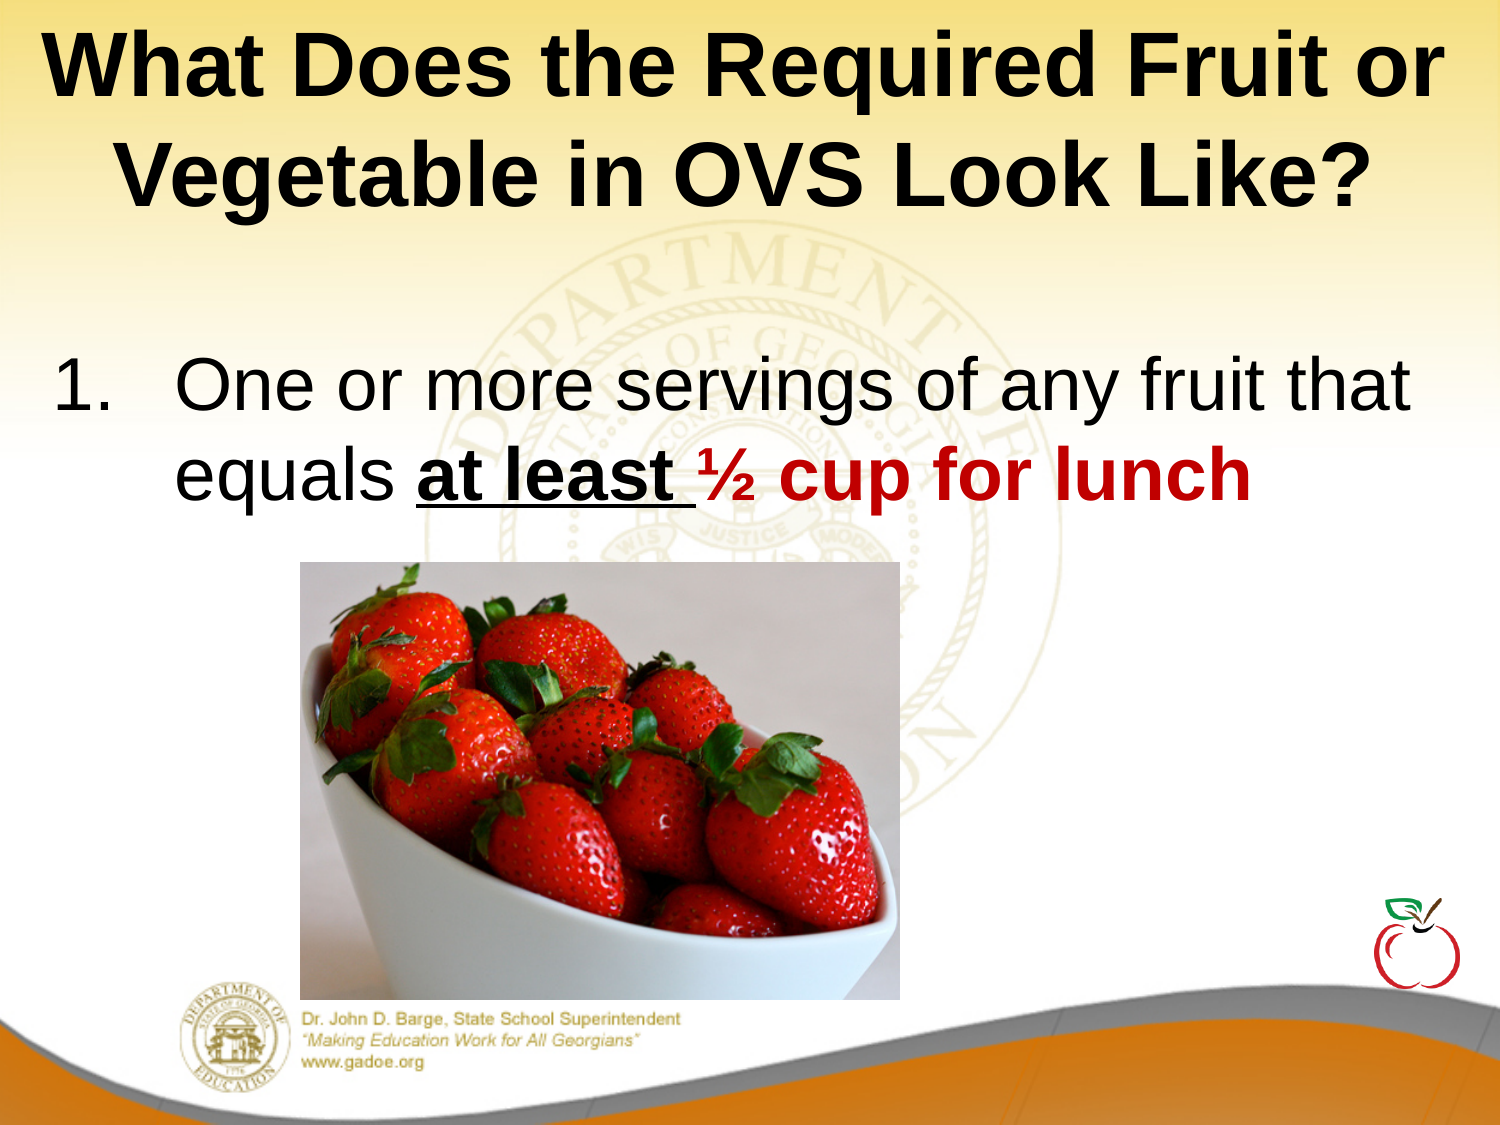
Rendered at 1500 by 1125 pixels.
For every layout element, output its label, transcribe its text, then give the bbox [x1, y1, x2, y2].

picture [0, 0, 1500, 1125]
title What Does the Required Fruit or Vegetable in OVS Look Like? [14, 4, 1475, 225]
list One or more servings of any fruit that equals at least ½ cup for lunch [37, 237, 1463, 951]
